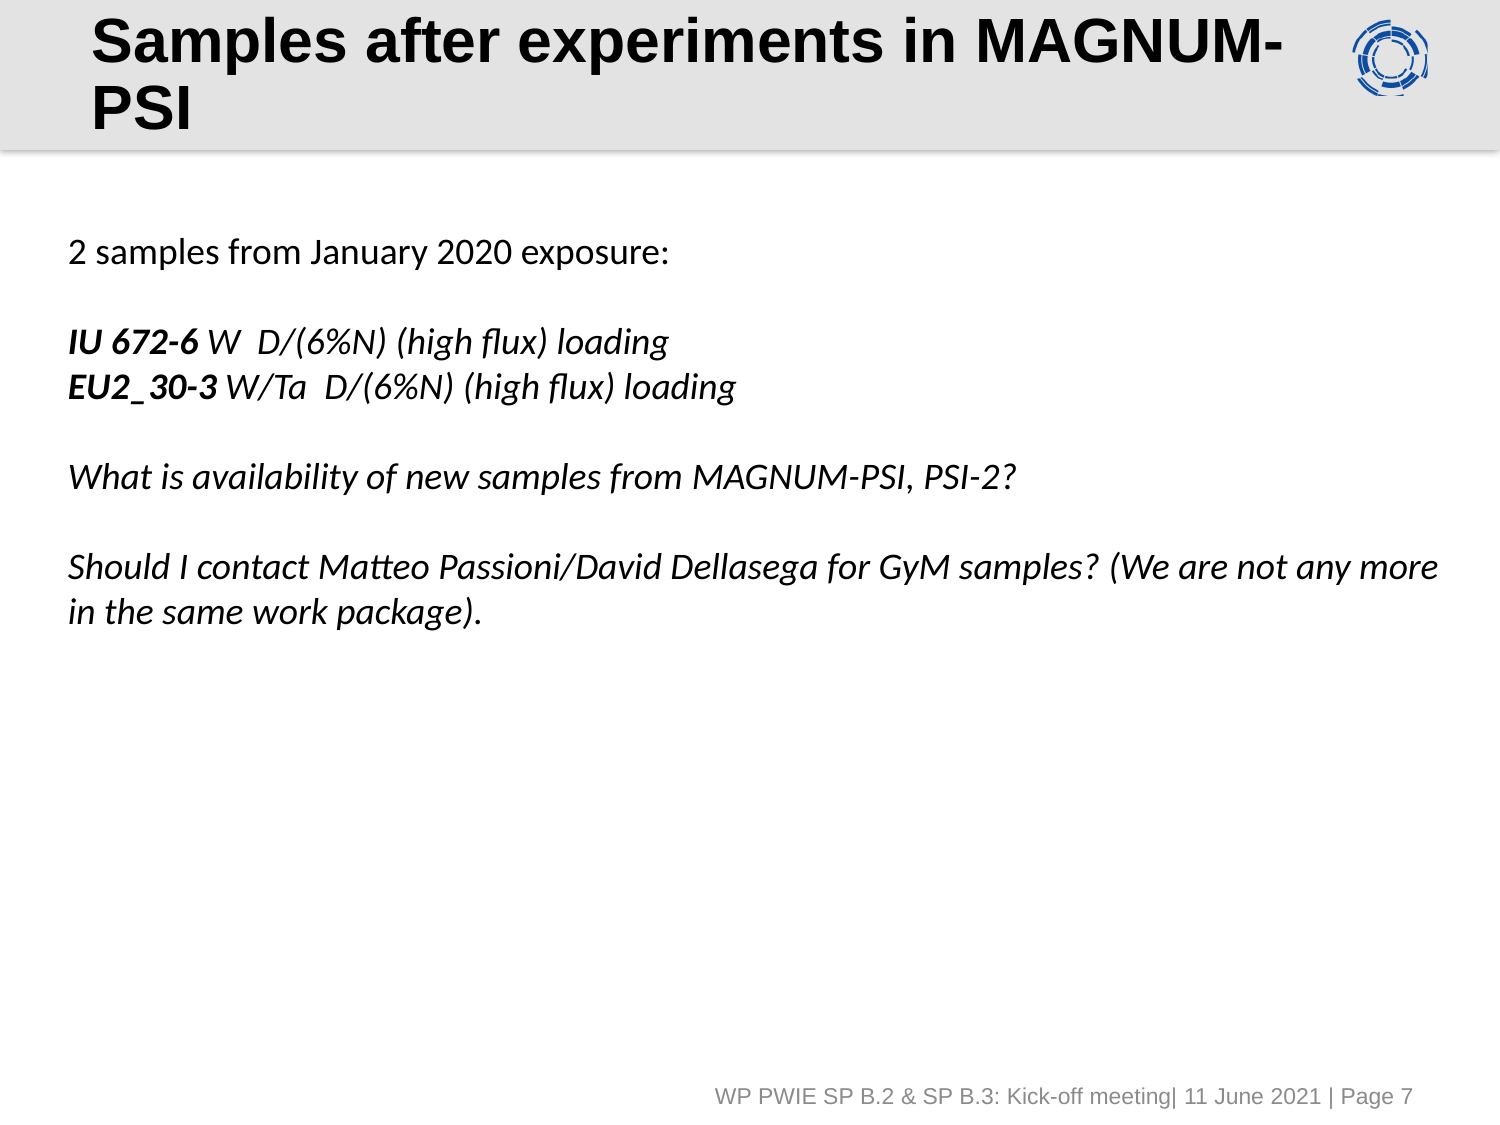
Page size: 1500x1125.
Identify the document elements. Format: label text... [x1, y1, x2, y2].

footer WP PWIE SP B.2 & SP B.3: Kick-off meeting| 11 June 2021 | Page 7 [76, 1073, 1429, 1118]
text_box 2 samples from January 2020 exposure: IU 672-6 W D/(6%N) (high flux) loading EU2_30-3 W/Ta D/(6%N) (high flux) loading What is availability of new samples from MAGNUM-PSI, PSI-2? Should I contact Matteo Passioni/David Dellasega for GyM samples? (We are not any more in the same work package). [53, 219, 1459, 640]
title Samples after experiments in MAGNUM-PSI [76, 37, 1315, 113]
